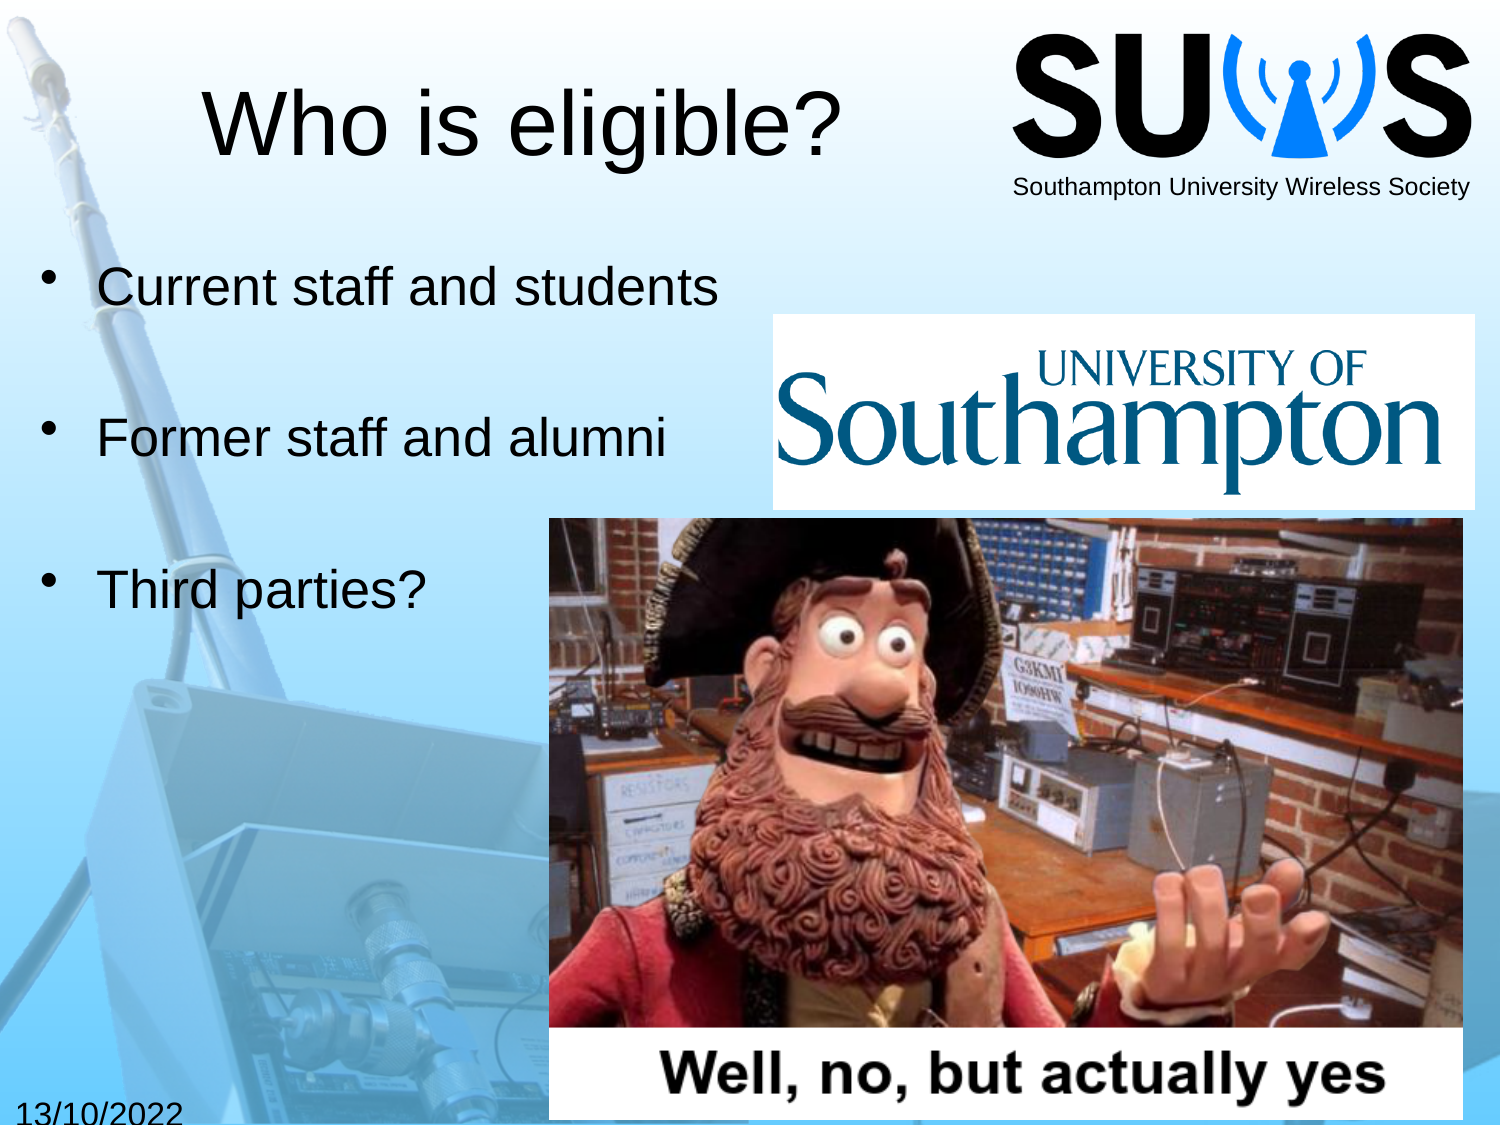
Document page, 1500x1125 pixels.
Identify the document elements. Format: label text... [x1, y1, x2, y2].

title Who is eligible? [24, 24, 1022, 213]
picture [773, 314, 1475, 510]
picture [131, 1105, 141, 1124]
picture [0, 4, 1500, 1125]
list Current staff and students Former staff and alumni Third parties? [24, 243, 1487, 1090]
picture [1022, 30, 1474, 161]
picture [84, 1105, 94, 1124]
